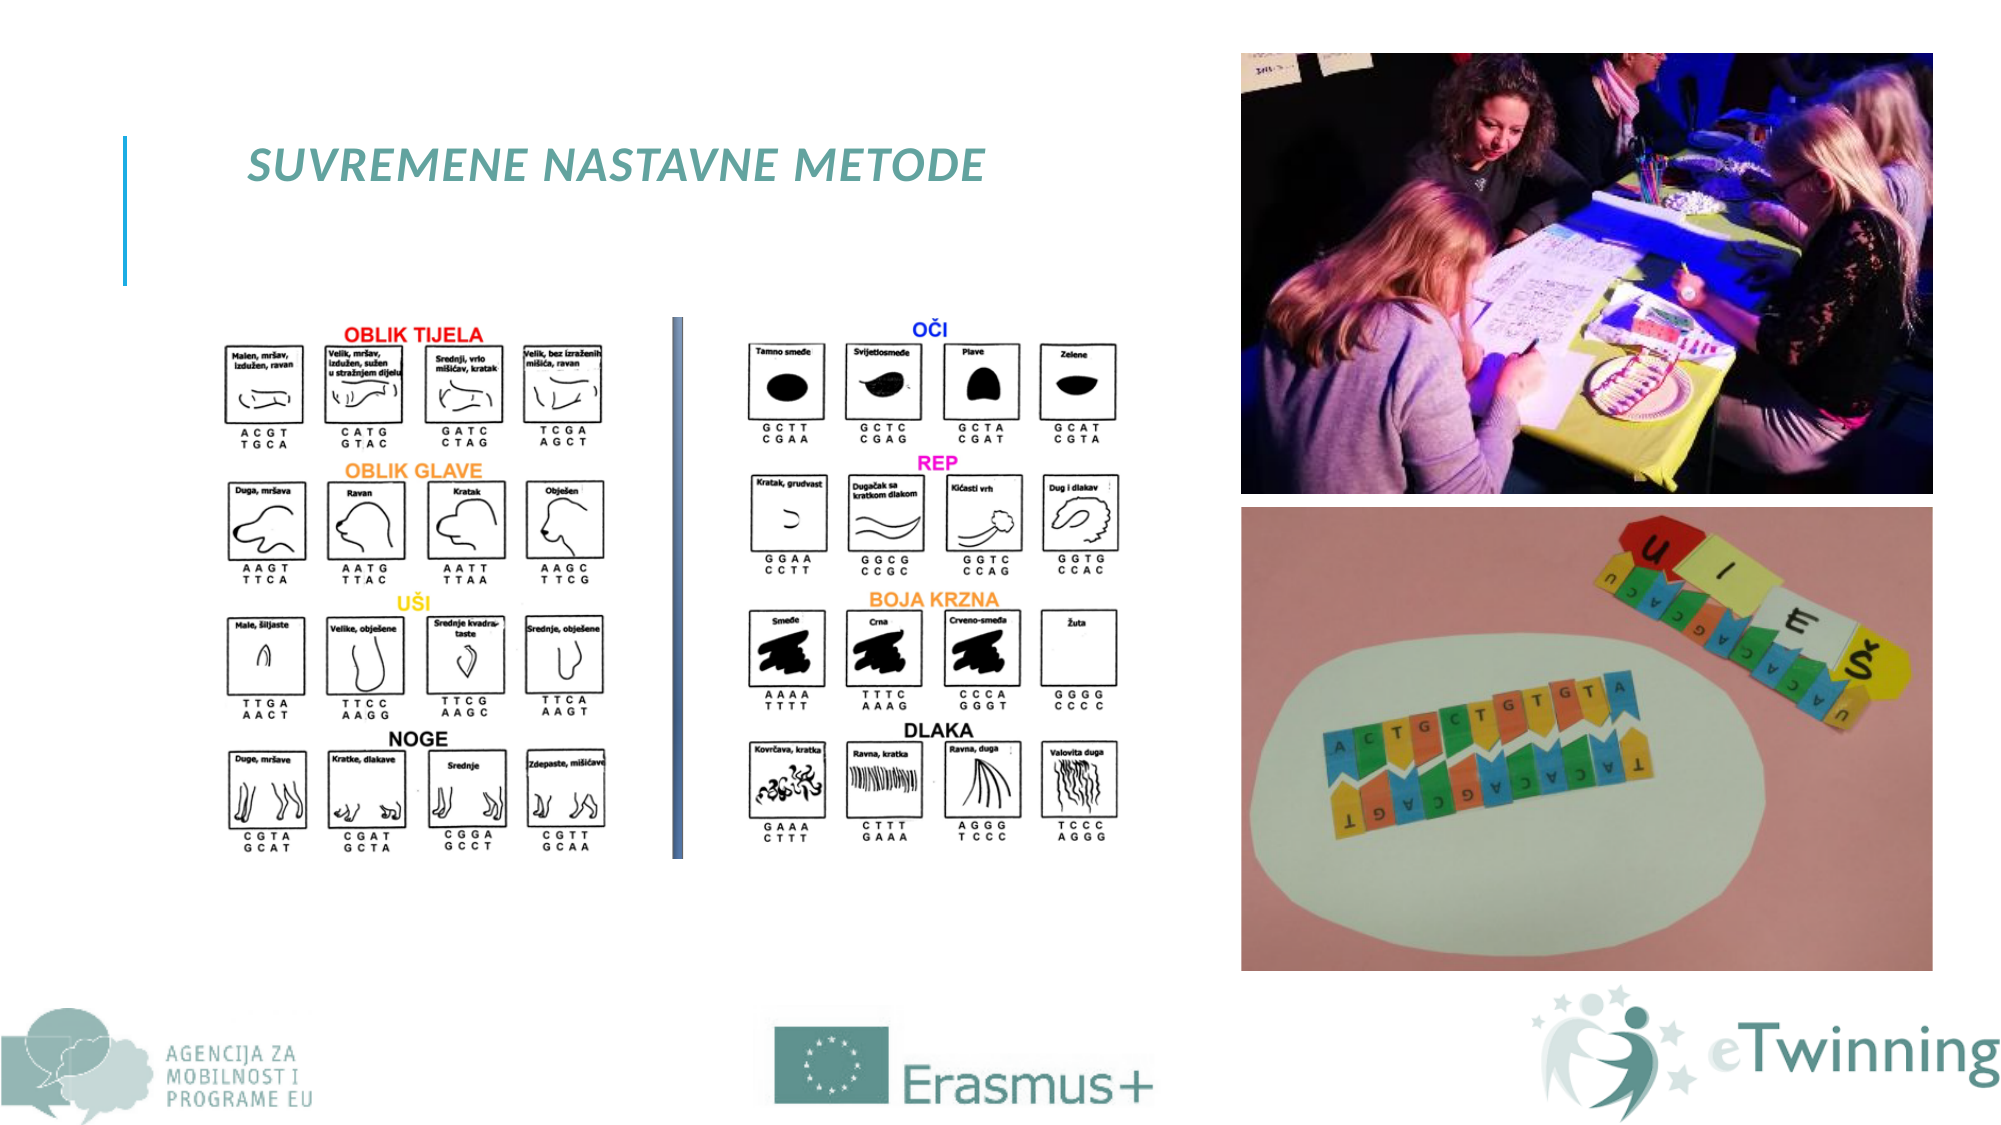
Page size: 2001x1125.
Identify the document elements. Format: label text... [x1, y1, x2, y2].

picture [1241, 507, 1933, 971]
picture [1240, 53, 1933, 494]
picture [753, 1005, 1176, 1125]
title Suvremene nastavne metode [232, 110, 1008, 225]
picture [219, 317, 1126, 859]
picture [0, 1008, 398, 1125]
picture [1531, 984, 2000, 1123]
